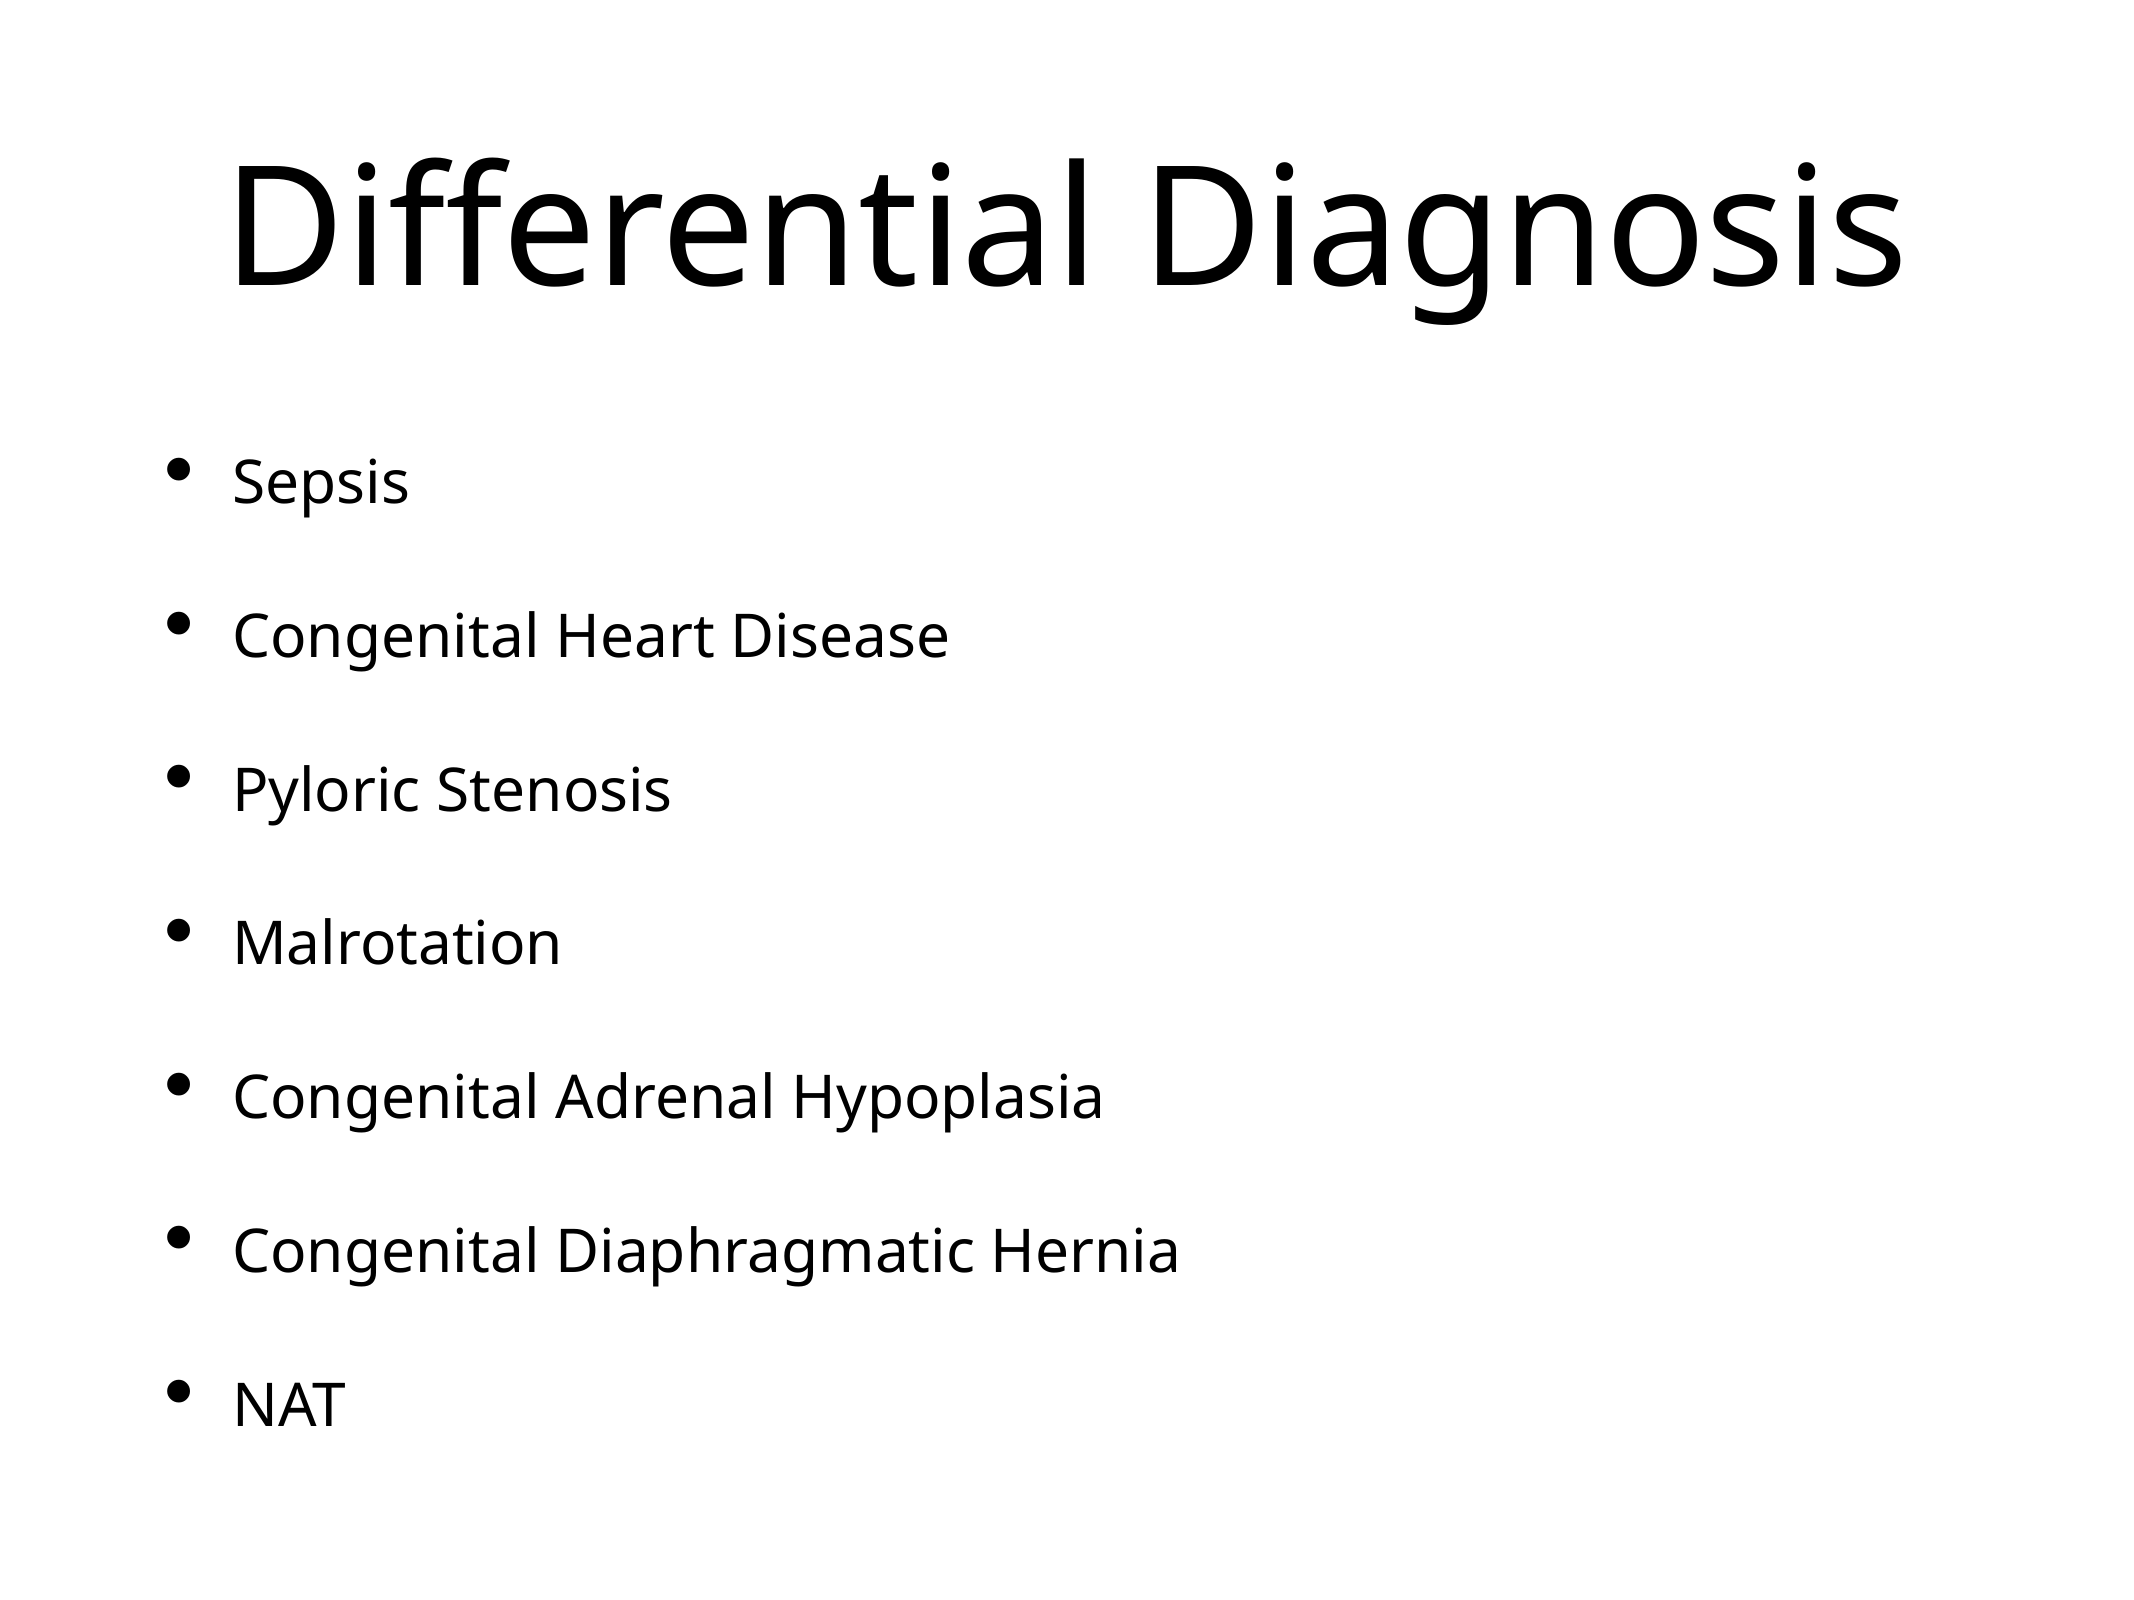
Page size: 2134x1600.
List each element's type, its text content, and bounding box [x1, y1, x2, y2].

title Differential Diagnosis [155, 41, 1978, 397]
list Sepsis Congenital Heart Disease Pyloric Stenosis Malrotation Congenital Adrenal Hypoplasia Congenital Diaphragmatic Hernia NAT [155, 424, 1978, 1457]
